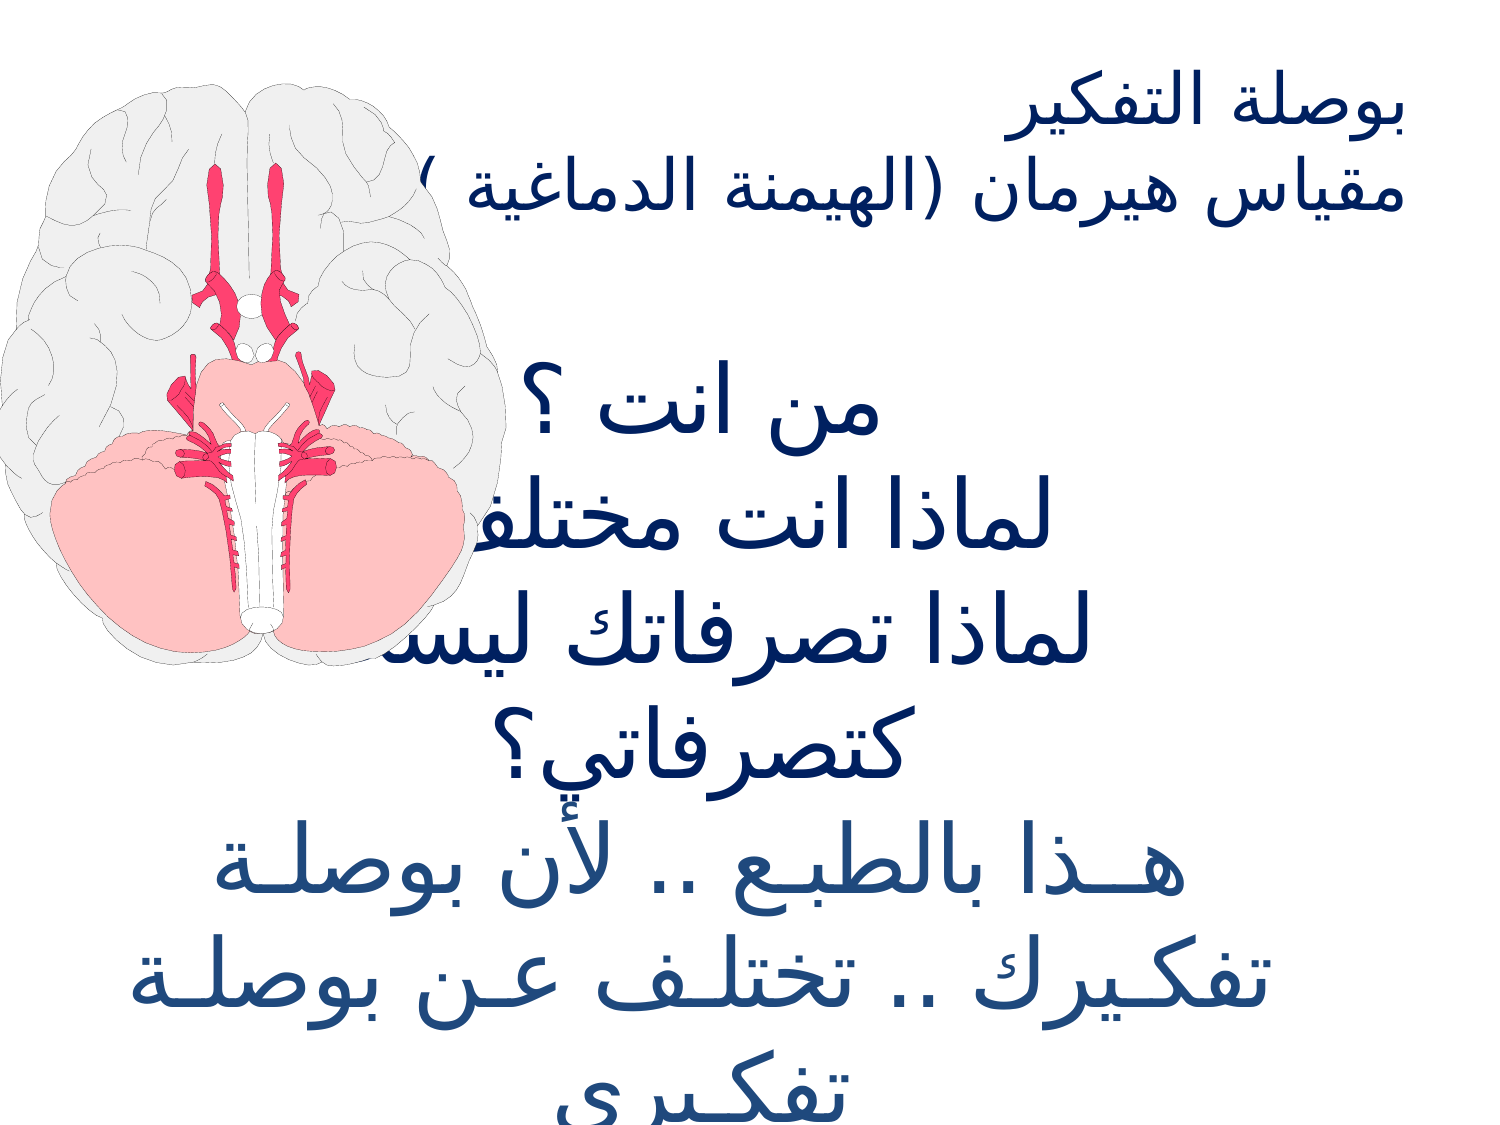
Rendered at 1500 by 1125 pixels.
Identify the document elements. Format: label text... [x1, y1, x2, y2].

text_box من انت ؟ لماذا انت مختلف ؟ لماذا تصرفاتك ليست كتصرفاتي؟ هــذا بالطبـع .. لأن بوصلـة تفكـيرك .. تختلـف عـن بوصلـة تفكـيري [76, 361, 1327, 1118]
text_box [0, 54, 532, 740]
title بوصلة التفكير مقياس هيرمان (الهيمنة الدماغية ) [75, 45, 1425, 233]
